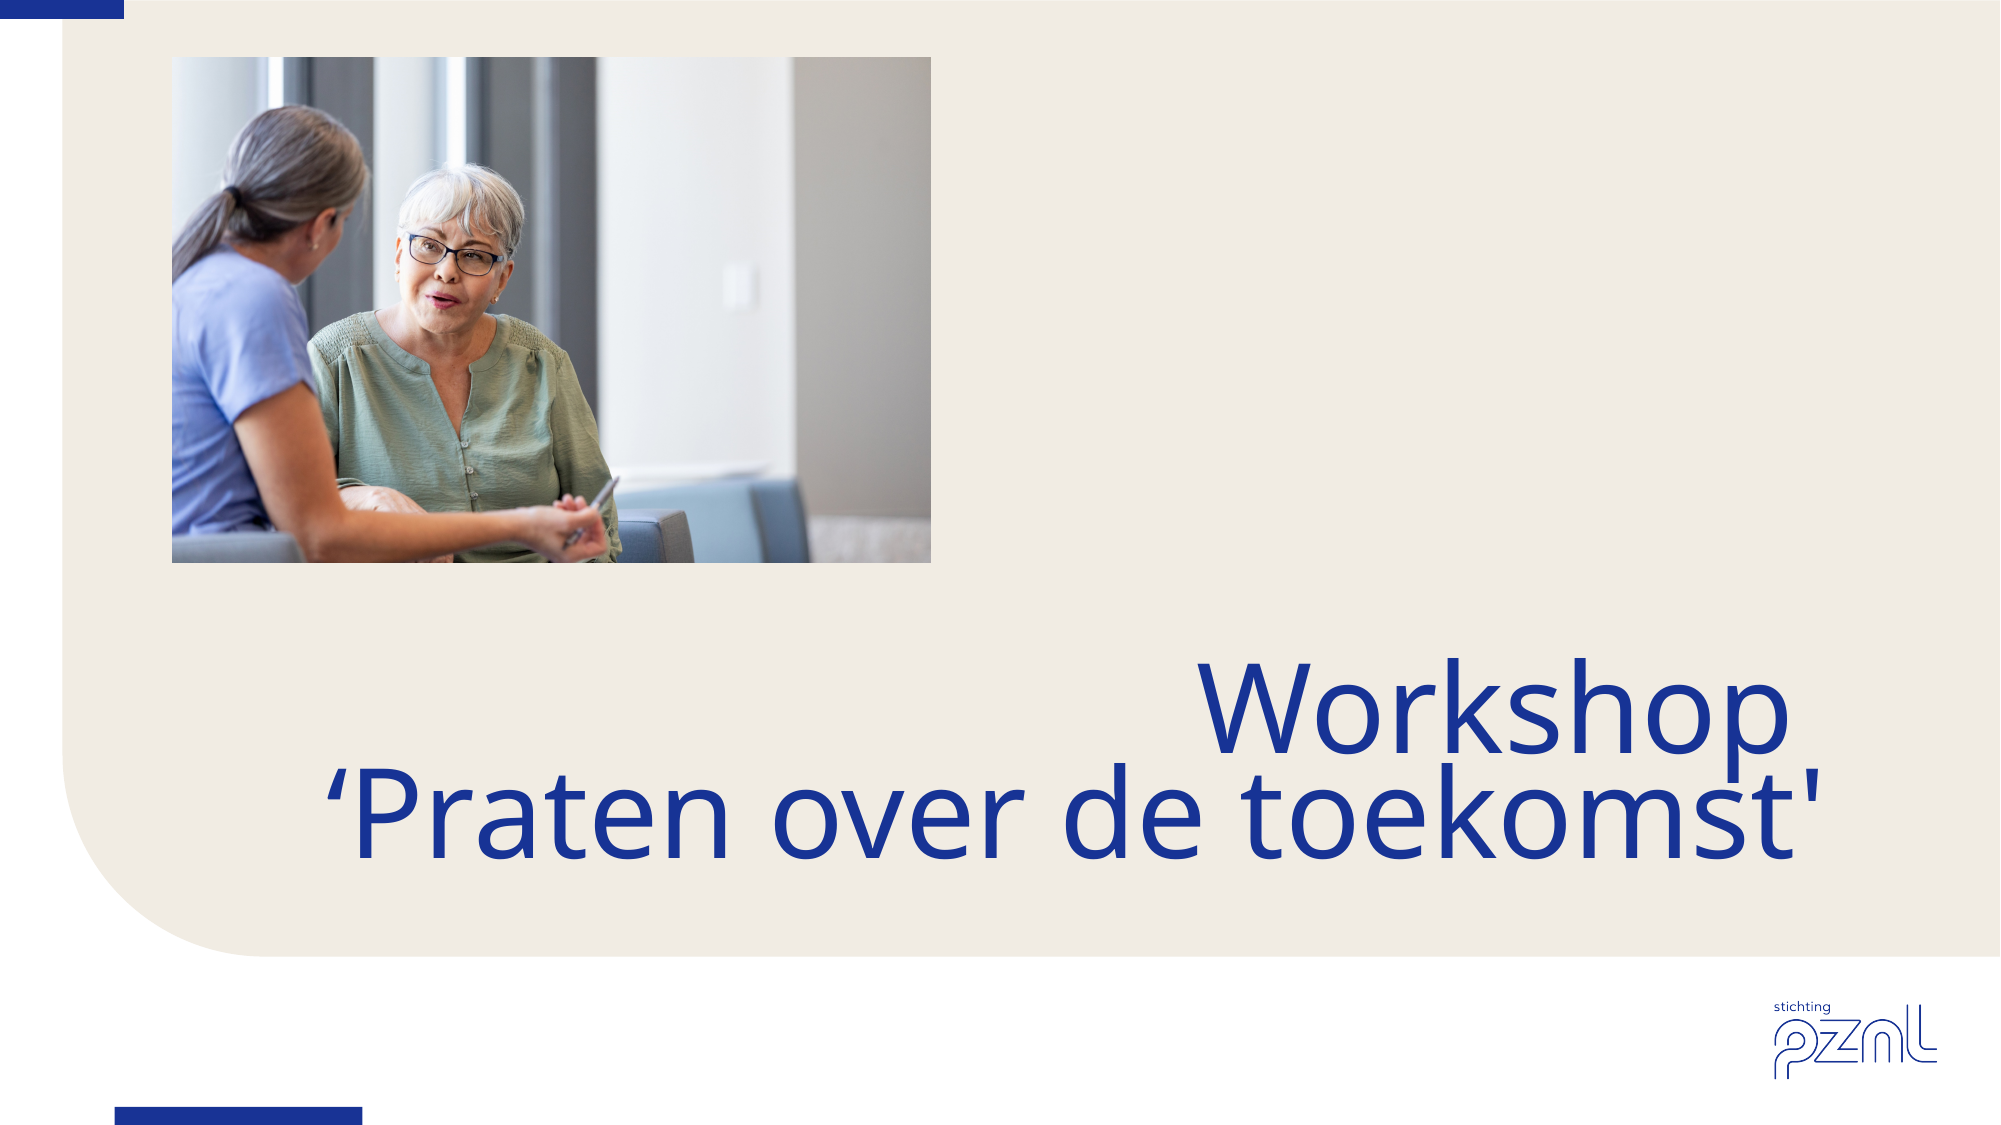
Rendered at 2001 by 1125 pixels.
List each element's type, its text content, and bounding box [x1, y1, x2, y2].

picture [1731, 976, 1980, 1106]
title Workshop ‘Praten over de toekomst' [172, 208, 1828, 880]
picture [172, 57, 931, 563]
